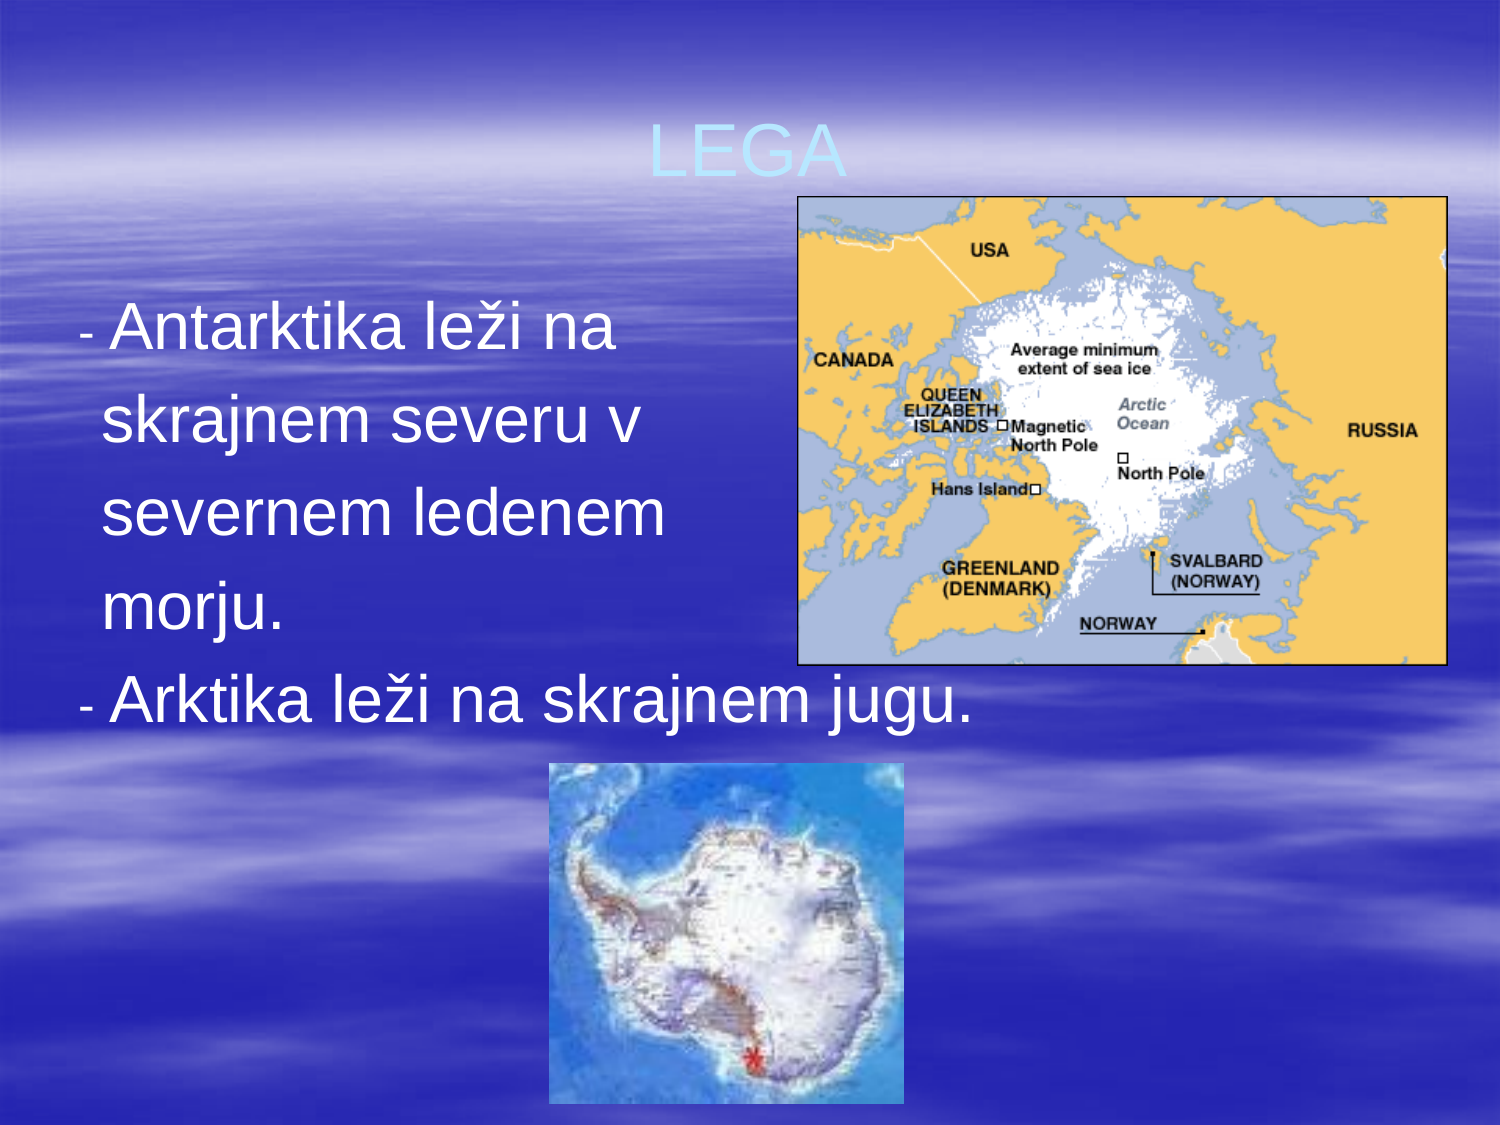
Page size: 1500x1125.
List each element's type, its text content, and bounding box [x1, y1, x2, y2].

title LEGA [49, 37, 1446, 255]
list - Antarktika leži na skrajnem severu v severnem ledenem morju. - Arktika leži na skrajnem jugu. [49, 275, 1451, 1001]
picture [797, 196, 1448, 666]
picture [549, 763, 904, 1104]
